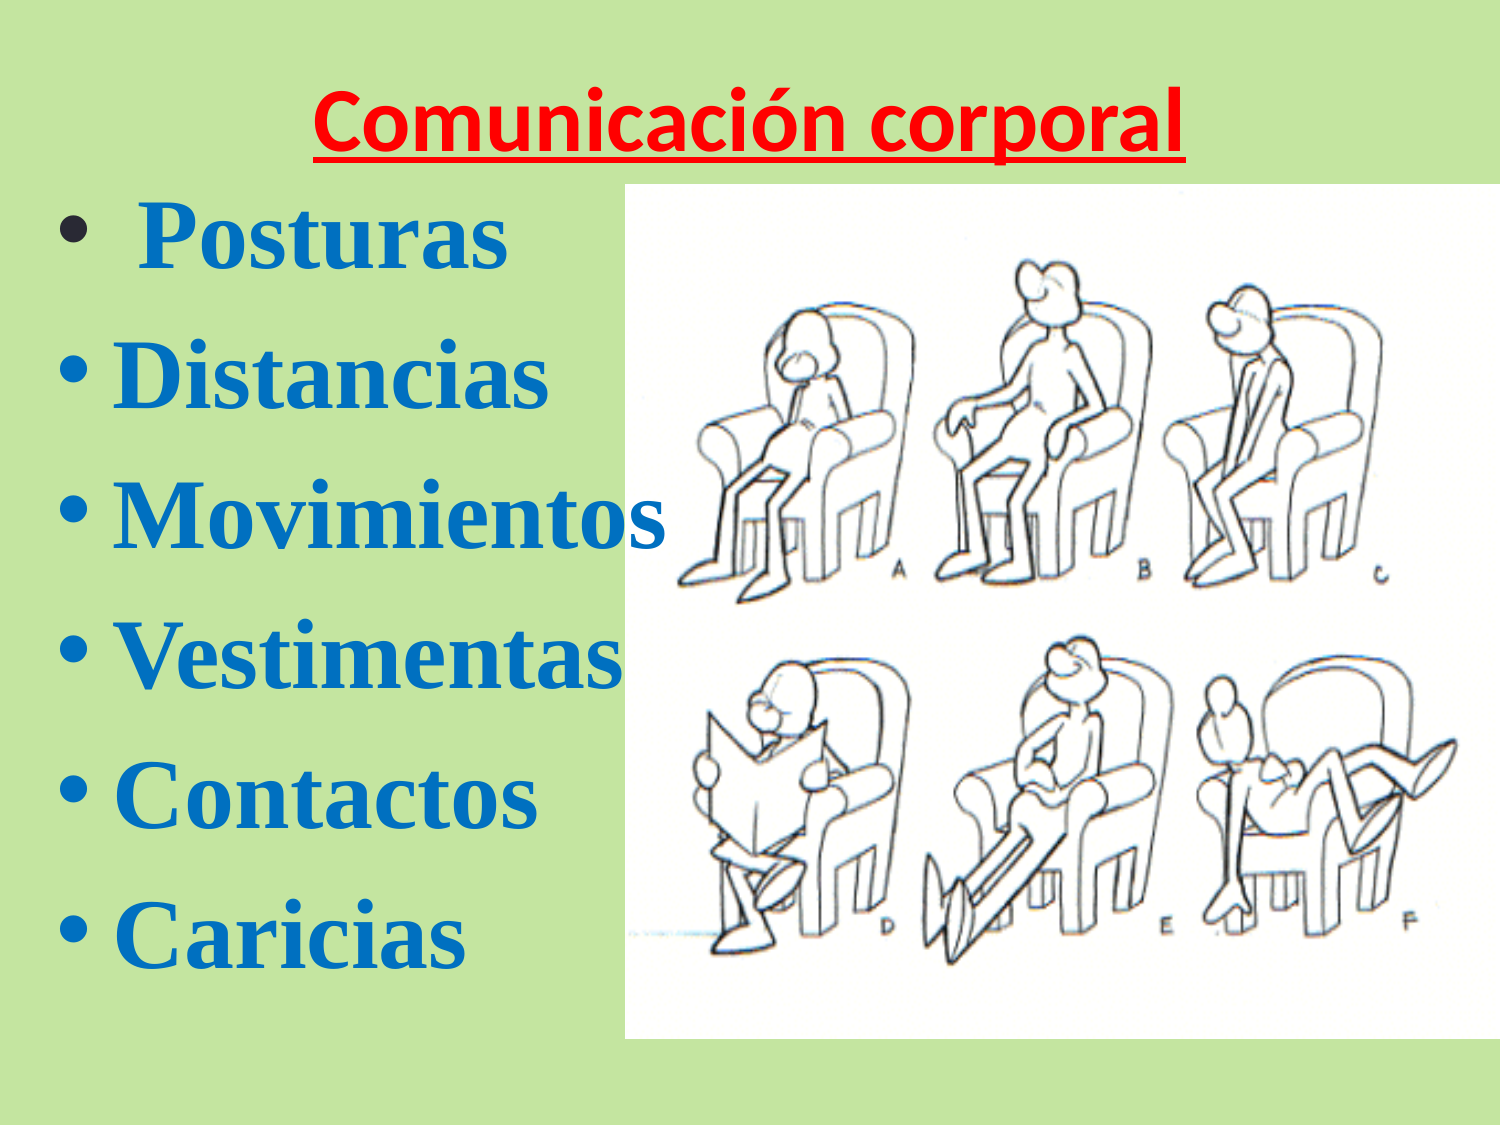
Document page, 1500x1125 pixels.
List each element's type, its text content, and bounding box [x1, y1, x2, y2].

picture [624, 184, 1500, 1039]
title Comunicación corporal [74, 44, 1426, 182]
list Posturas Distancias Movimientos Vestimentas Contactos Caricias [41, 160, 1357, 1024]
